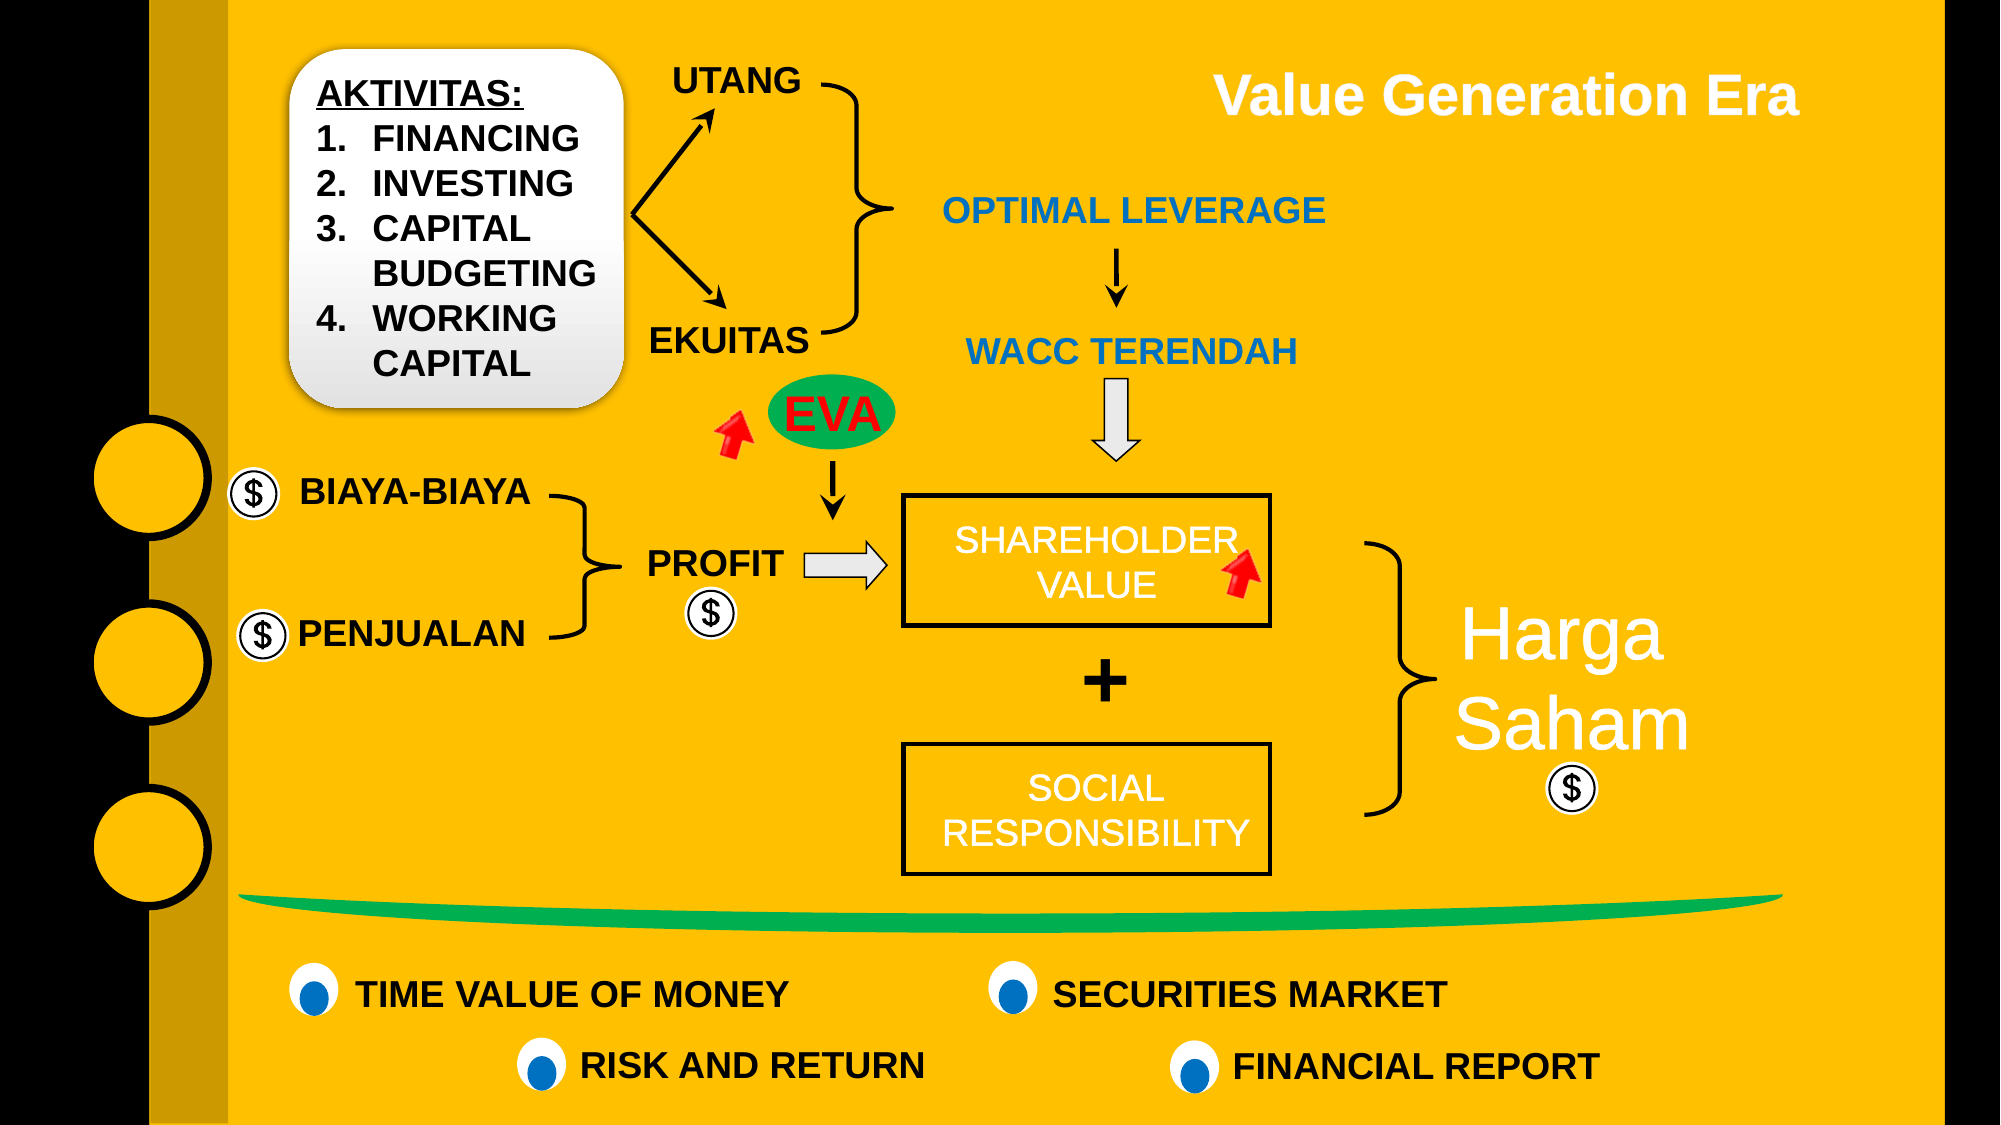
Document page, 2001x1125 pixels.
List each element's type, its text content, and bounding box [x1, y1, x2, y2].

text_box [1106, 287, 1127, 308]
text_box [988, 961, 1038, 1015]
text_box EKUITAS [633, 309, 825, 369]
text_box [903, 495, 1270, 626]
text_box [517, 1037, 567, 1091]
text_box [821, 84, 892, 333]
text_box EVA [768, 374, 898, 450]
text_box [822, 499, 844, 521]
text_box PENJUALAN [282, 602, 542, 662]
text_box BIAYA-BIAYA [284, 460, 547, 520]
text_box SECURITIES MARKET [1037, 962, 1673, 1087]
text_box RISK AND RETURN [565, 1033, 941, 1094]
text_box Value Generation Era [1197, 49, 1815, 135]
text_box [903, 743, 1270, 874]
text_box [704, 287, 727, 310]
text_box OPTIMAL LEVERAGE [927, 179, 1365, 239]
text_box [235, 893, 1786, 934]
text_box [310, 49, 603, 61]
text_box Harga Saham [1437, 576, 1706, 772]
text_box [1092, 378, 1140, 462]
text_box [693, 108, 715, 131]
text_box [549, 495, 620, 638]
text_box [289, 70, 301, 387]
text_box SHAREHOLDER VALUE [939, 507, 1255, 613]
text_box WACC TERENDAH [950, 319, 1327, 380]
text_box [684, 586, 738, 640]
picture [695, 366, 786, 462]
text_box TIME VALUE OF MONEY [340, 962, 806, 1068]
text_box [1170, 1040, 1220, 1094]
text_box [289, 962, 339, 1016]
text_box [227, 467, 281, 521]
text_box [1364, 543, 1436, 815]
text_box FINANCIAL REPORT [1217, 1034, 1616, 1095]
text_box UTANG [657, 49, 818, 109]
text_box [804, 541, 887, 589]
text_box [1545, 761, 1599, 815]
text_box AKTIVITAS: FINANCING INVESTING CAPITAL BUDGETING WORKING CAPITAL [301, 61, 624, 436]
text_box PROFIT [632, 531, 800, 591]
picture [1202, 505, 1293, 602]
text_box SOCIAL RESPONSIBILITY [927, 755, 1266, 861]
text_box + [1066, 617, 1145, 733]
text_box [236, 608, 290, 663]
